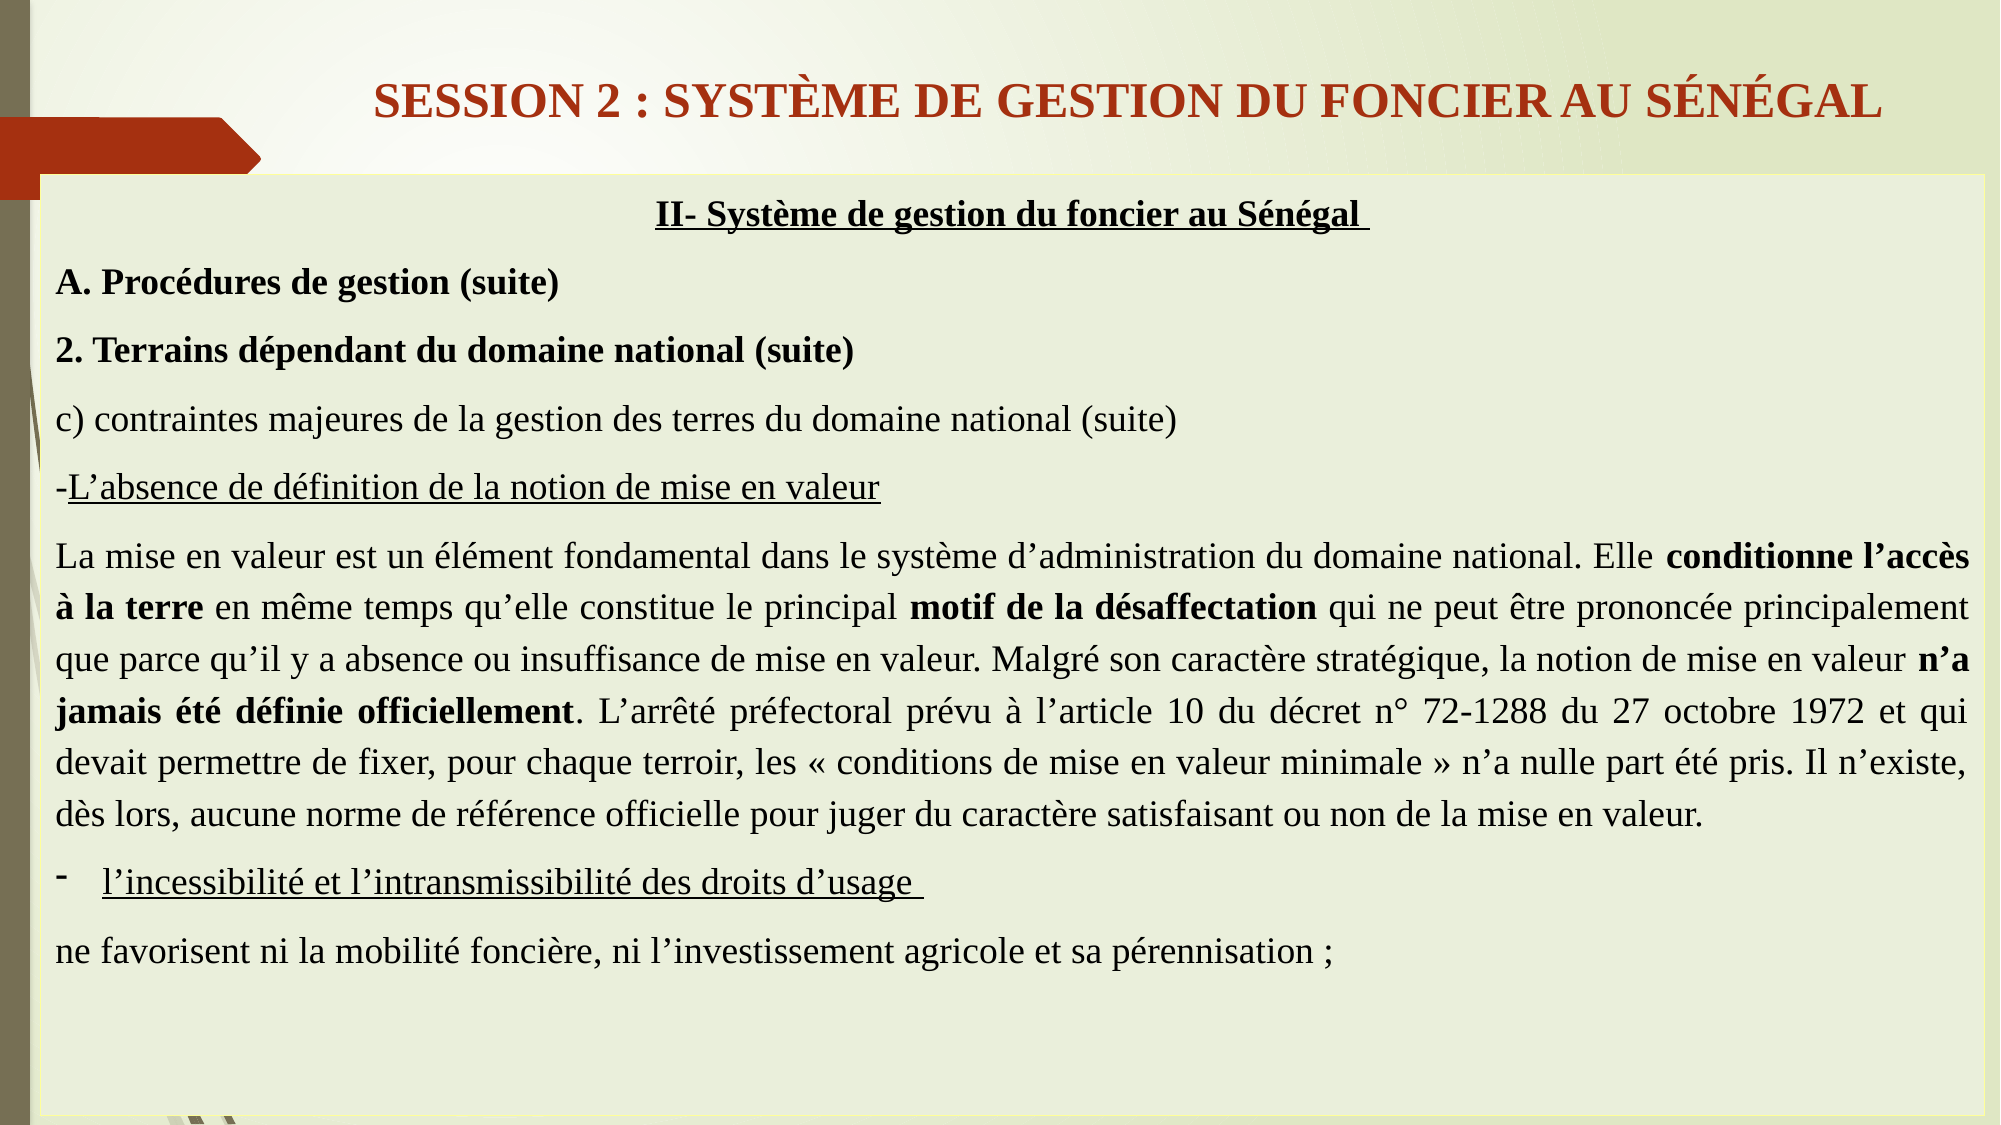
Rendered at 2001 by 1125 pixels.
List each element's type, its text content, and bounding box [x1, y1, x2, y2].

text_box II- Système de gestion du foncier au Sénégal A. Procédures de gestion (suite) 2. Terrains dépendant du domaine national (suite) c) contraintes majeures de la gestion des terres du domaine national (suite) -L’absence de définition de la notion de mise en valeur La mise en valeur est un élément fondamental dans le système d’administration du domaine national. Elle conditionne l’accès à la terre en même temps qu’elle constitue le principal motif de la désaffectation qui ne peut être prononcée principalement que parce qu’il y a absence ou insuffisance de mise en valeur. Malgré son caractère stratégique, la notion de mise en valeur n’a jamais été définie officiellement. L’arrêté préfectoral prévu à l’article 10 du décret n° 72-1288 du 27 octobre 1972 et qui devait permettre de fixer, pour chaque terroir, les « conditions de mise en valeur minimale » n’a nulle part été pris. Il n’existe, dès lors, aucune norme de référence officielle pour juger du caractère satisfaisant ou non de la mise en valeur. l’incessibilité et l’intransmissibilité des droits d’usage ne favorisent ni la mobilité foncière, ni l’investissement agricole et sa pérennisation ; [40, 174, 1985, 1116]
title SESSION 2 : SYSTÈME DE GESTION DU FONCIER AU SÉNÉGAL [298, 24, 1960, 171]
